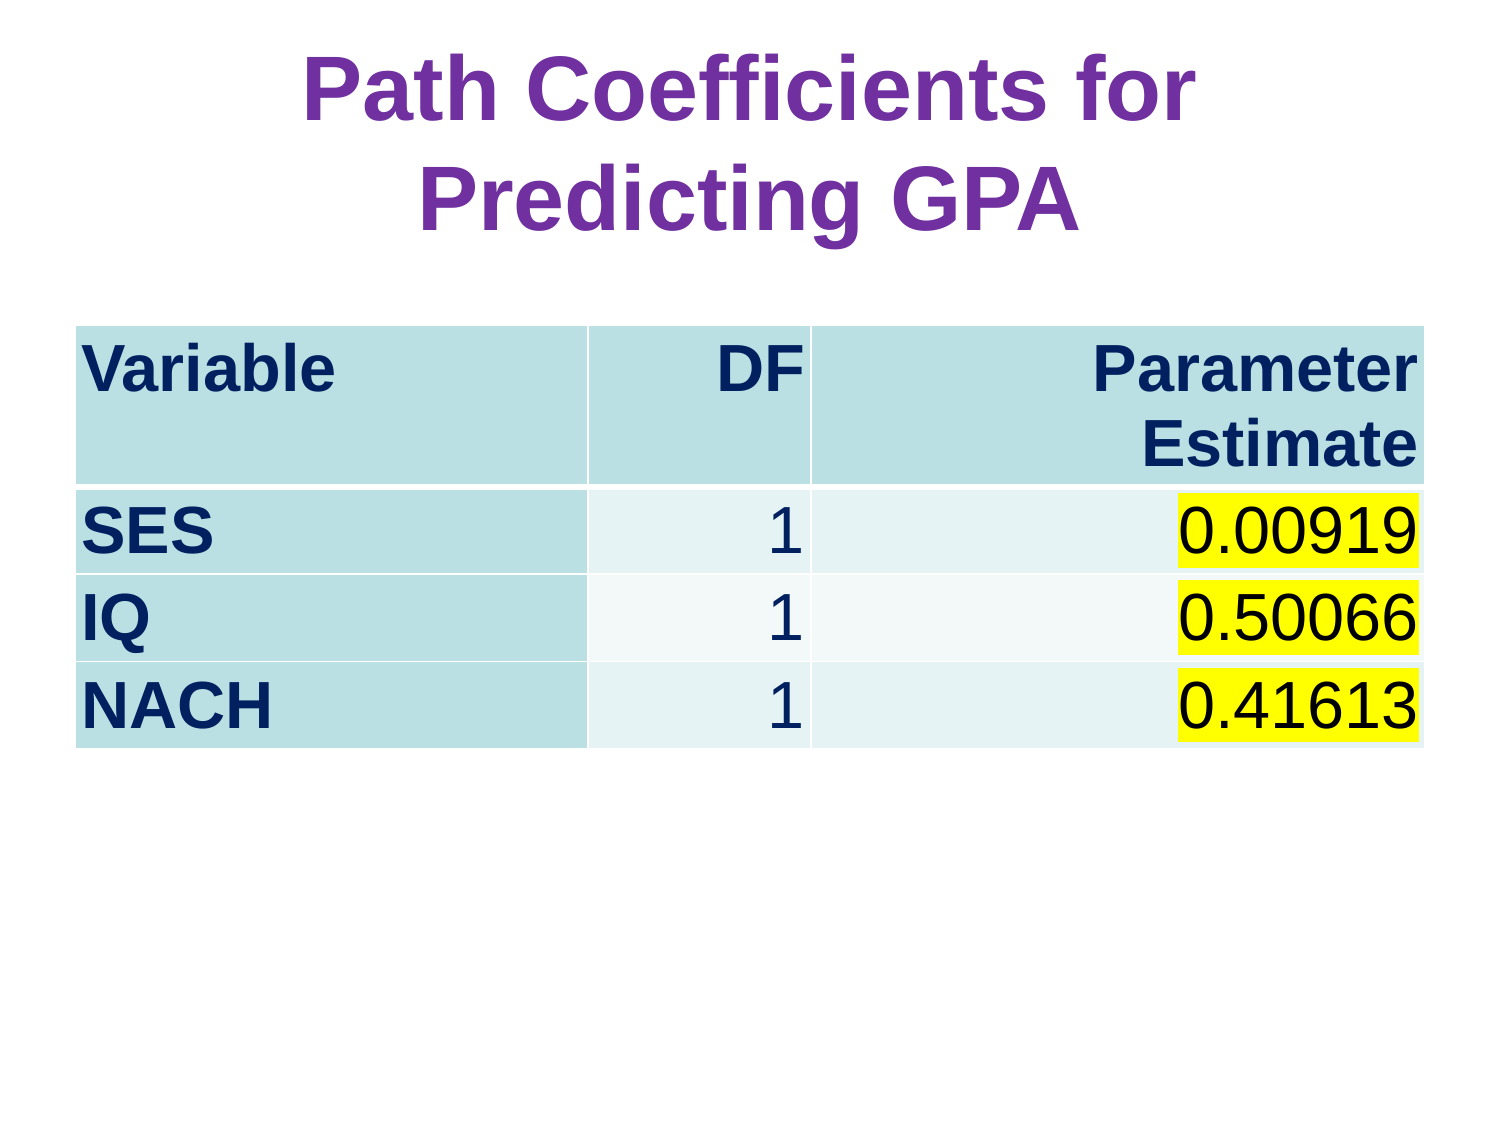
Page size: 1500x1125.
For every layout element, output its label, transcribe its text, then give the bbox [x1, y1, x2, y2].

table_cell 0.41613 [812, 662, 1424, 748]
table_cell NACH [76, 662, 587, 748]
table_header Variable [76, 326, 587, 484]
table_cell 1 [589, 662, 810, 748]
table_cell 0.00919 [812, 490, 1424, 573]
table_header DF [589, 326, 810, 484]
table_cell 0.50066 [812, 575, 1424, 661]
table_cell IQ [76, 575, 587, 661]
table_header Parameter Estimate [812, 326, 1424, 484]
table_cell 1 [589, 490, 810, 573]
title Path Coefficients for Predicting GPA [75, 45, 1425, 233]
table_cell SES [76, 490, 587, 573]
table_cell 1 [589, 575, 810, 661]
